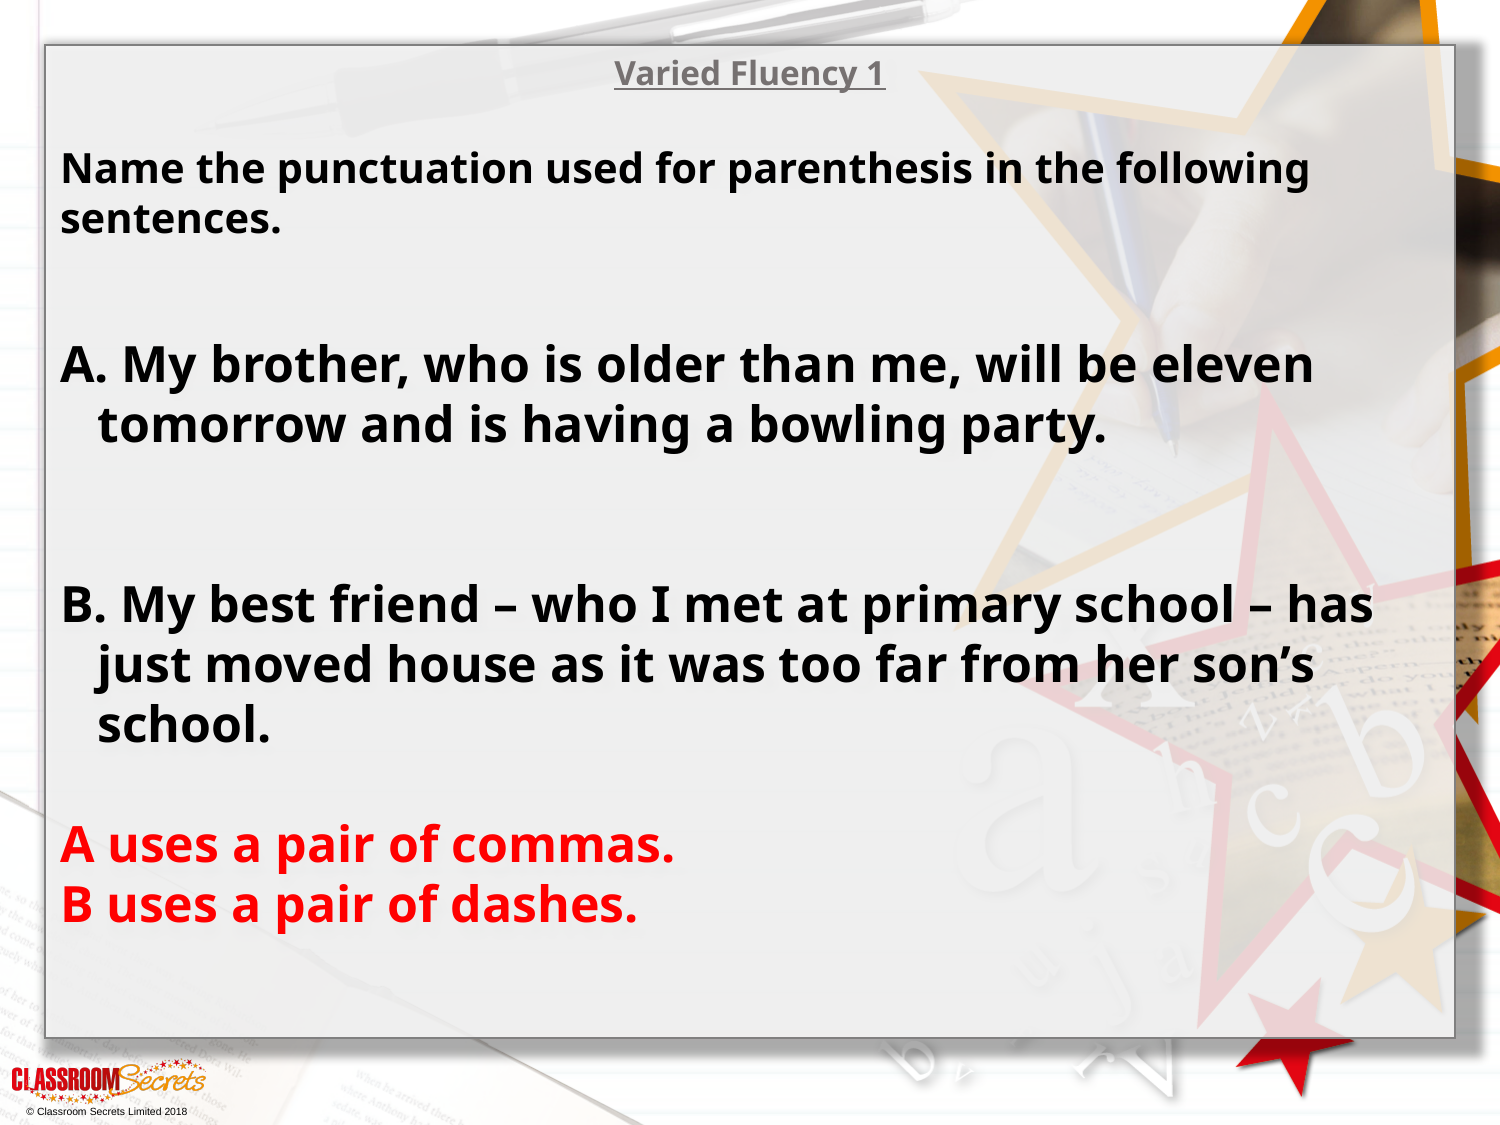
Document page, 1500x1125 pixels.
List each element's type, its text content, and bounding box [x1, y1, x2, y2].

picture [0, 0, 1500, 1125]
text_box Varied Fluency 1 Name the punctuation used for parenthesis in the following sentences. My brother, who is older than me, will be eleven tomorrow and is having a bowling party. My best friend – who I met at primary school – has just moved house as it was too far from her son’s school. A uses a pair of commas. B uses a pair of dashes. [44, 44, 1456, 1039]
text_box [11, 1058, 207, 1125]
